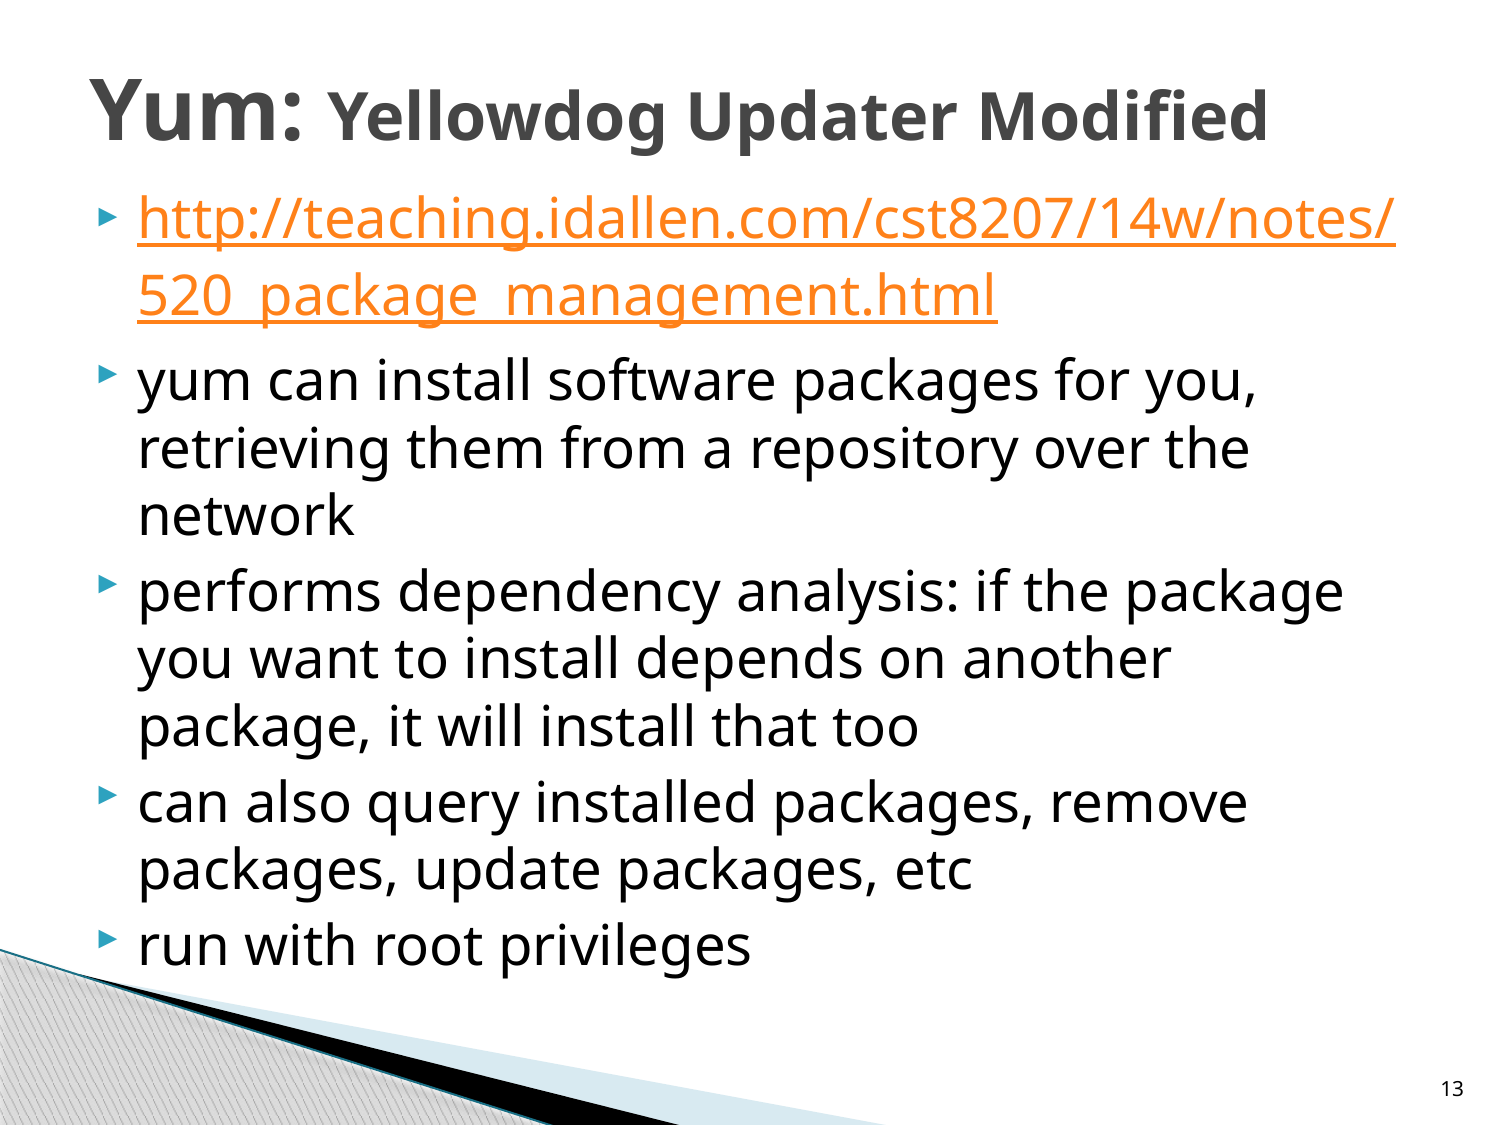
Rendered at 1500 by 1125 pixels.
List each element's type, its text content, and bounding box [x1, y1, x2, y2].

title Yum: Yellowdog Updater Modified [75, 12, 1425, 200]
slide_number 13 [1418, 1051, 1479, 1112]
list http://teaching.idallen.com/cst8207/14w/notes/520_package_management.html yum can install software packages for you, retrieving them from a repository over the network performs dependency analysis: if the package you want to install depends on another package, it will install that too can also query installed packages, remove packages, update packages, etc run with root privileges [62, 174, 1413, 976]
